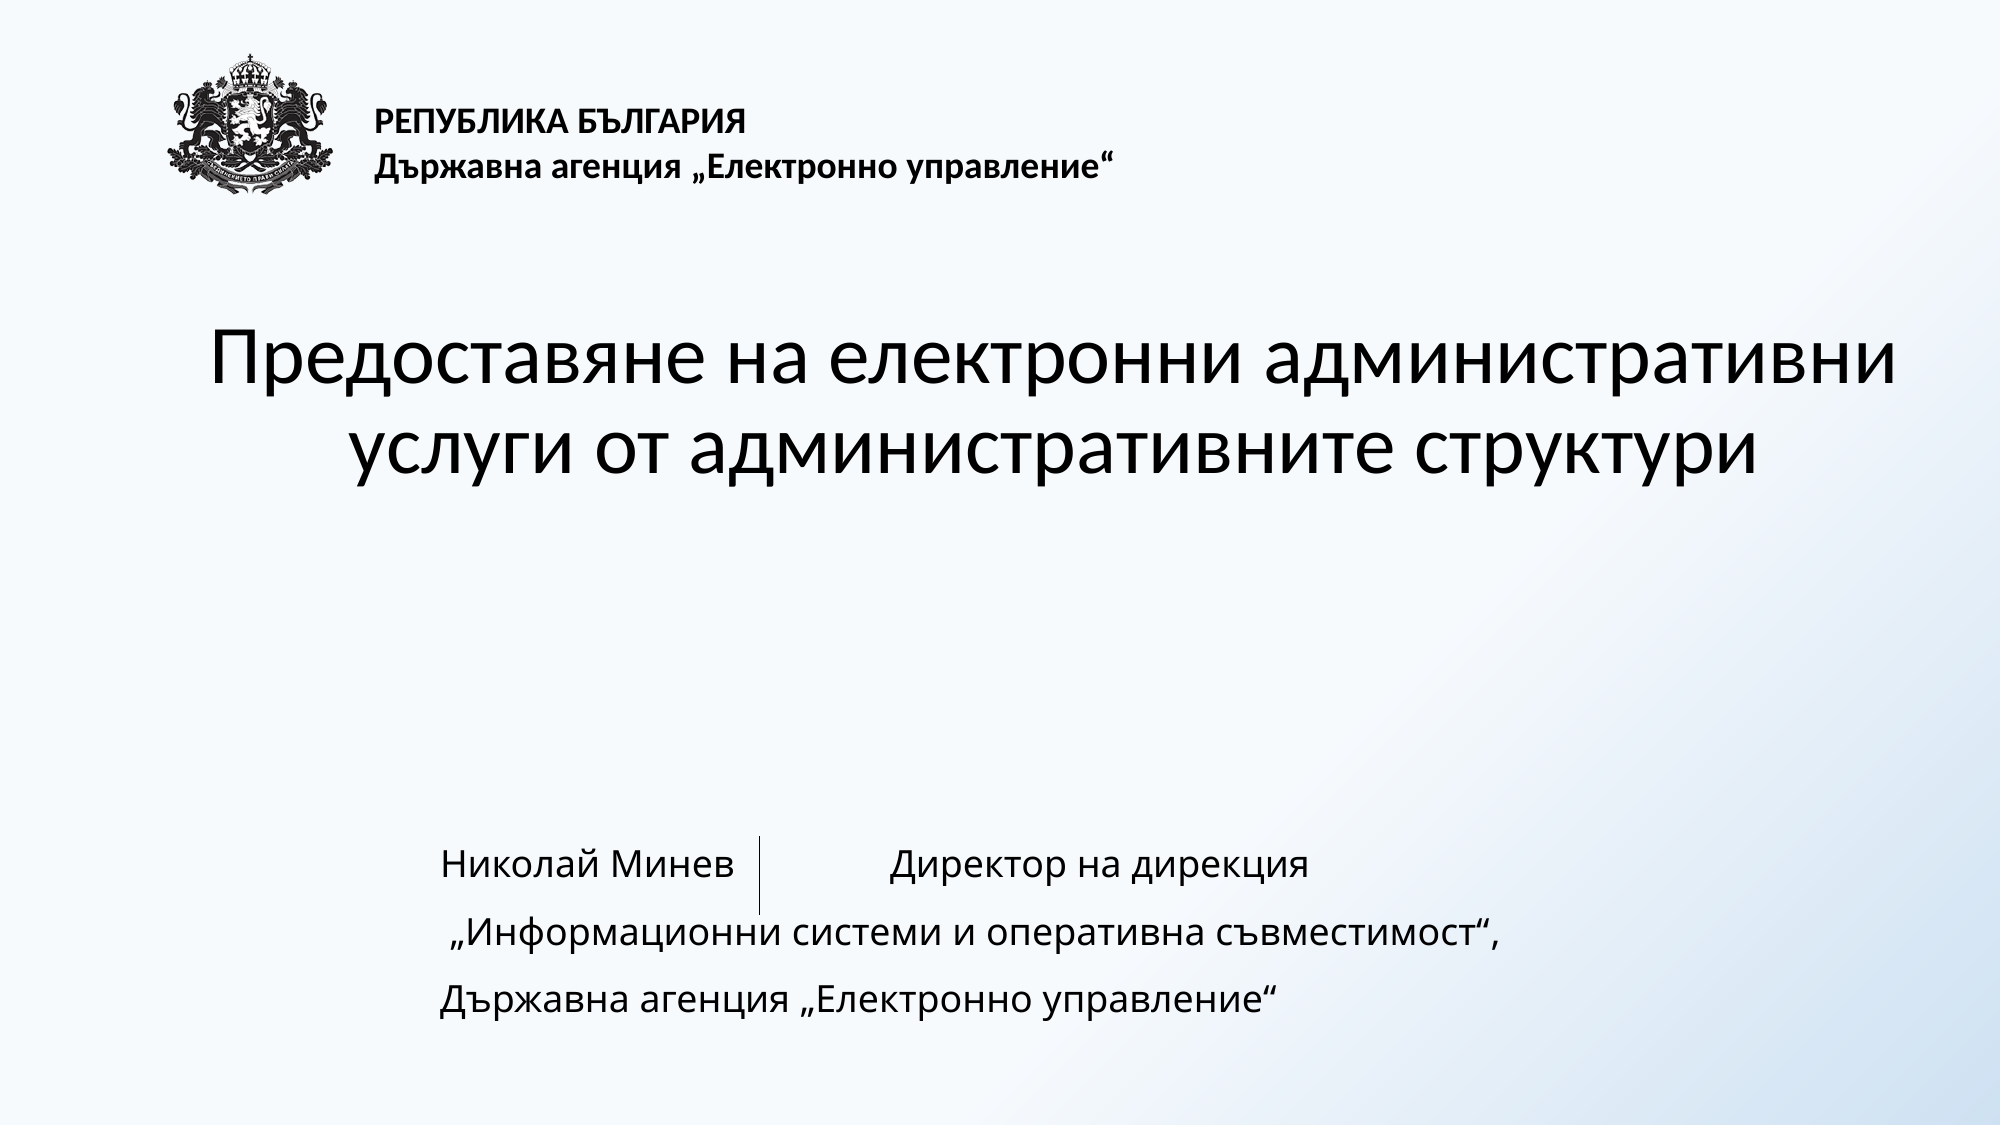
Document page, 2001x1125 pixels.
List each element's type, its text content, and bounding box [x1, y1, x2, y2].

text_box Николай Минев Директор на дирекция „Информационни системи и оперативна съвместимост“, Държавна агенция „Електронно управление“ [425, 765, 1599, 1028]
title Предоставяне на електронни административни услуги от административните структури [76, 217, 2000, 499]
text_box РЕПУБЛИКА БЪЛГАРИЯ Държавна агенция „Електронно управление“ [359, 88, 1159, 193]
picture [167, 53, 334, 195]
